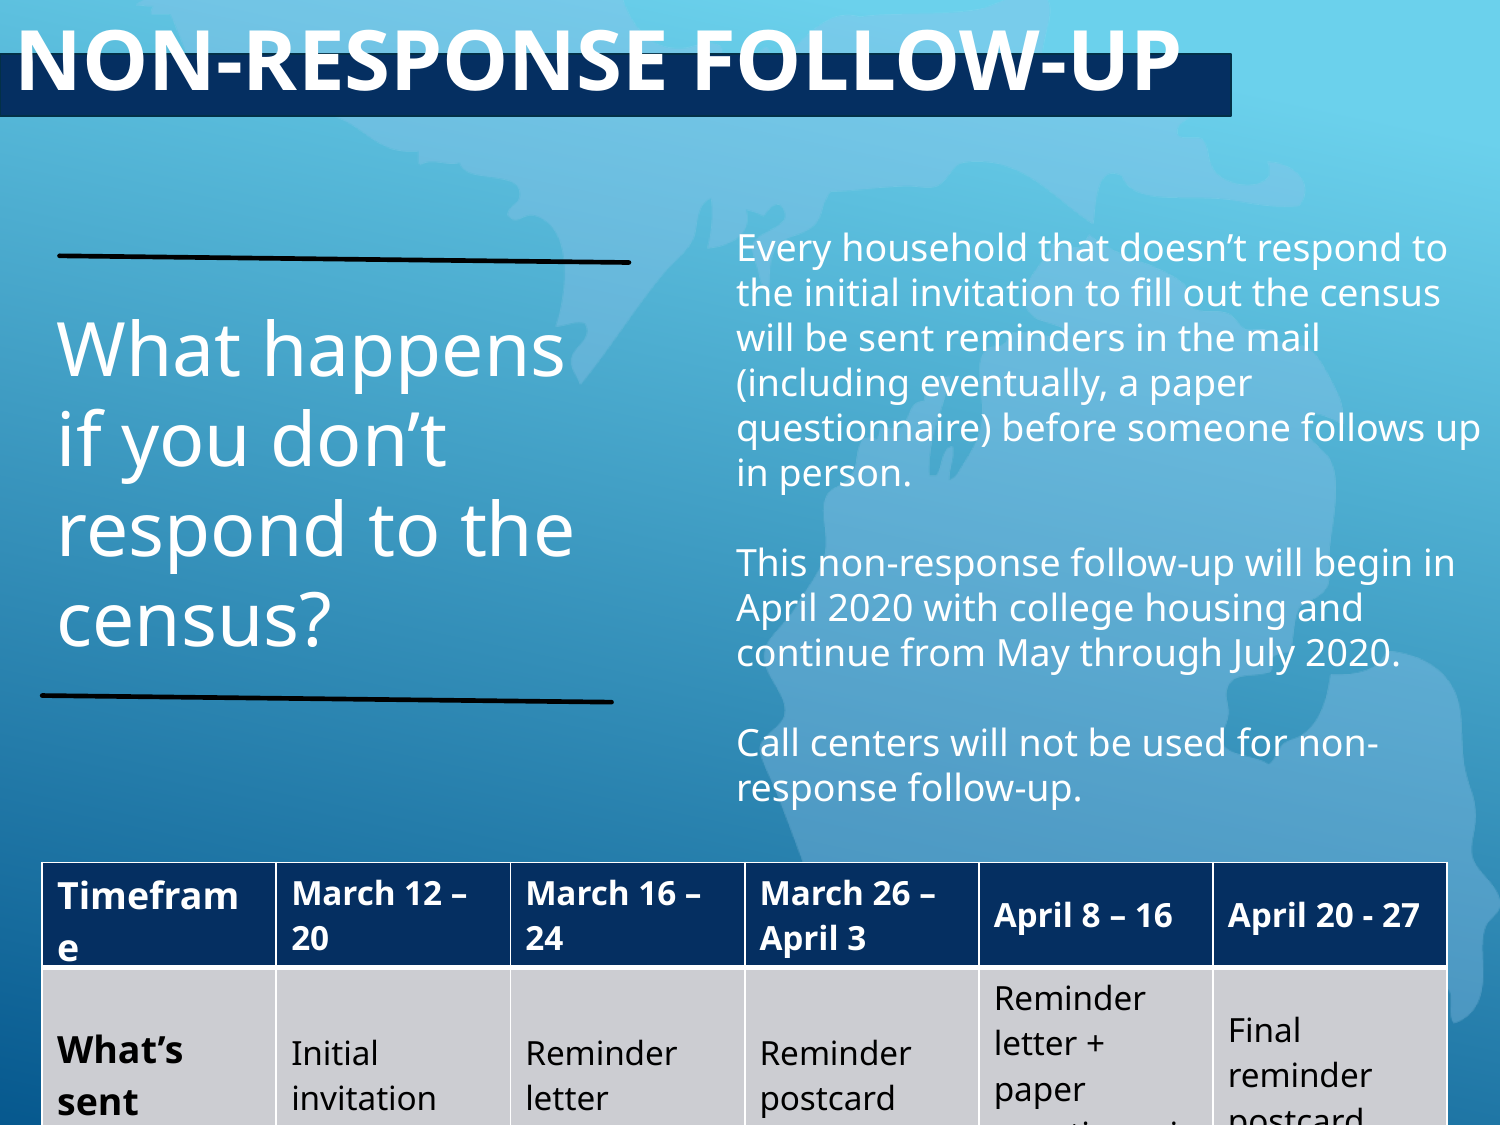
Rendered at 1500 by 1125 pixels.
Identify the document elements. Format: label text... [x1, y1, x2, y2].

table_cell Reminder letter + paper questionnaire [980, 970, 1212, 1125]
table_header March 16 – 24 [511, 863, 744, 965]
table_cell Reminder letter [511, 970, 744, 1125]
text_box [41, 695, 612, 703]
table_cell What’s sent [43, 970, 275, 1125]
table_header Timeframe [43, 863, 275, 965]
text_box What happens if you don’t respond to the census? [42, 294, 629, 669]
table_header April 8 – 16 [980, 863, 1212, 965]
table_cell Initial invitation [277, 970, 510, 1125]
table_header March 26 – April 3 [746, 863, 978, 965]
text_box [59, 255, 630, 263]
table_cell Reminder postcard [746, 970, 978, 1125]
table_cell Final reminder postcard [1214, 970, 1446, 1125]
table_header April 20 - 27 [1214, 863, 1446, 965]
text_box Every household that doesn’t respond to the initial invitation to fill out the census will be sent reminders in the mail (including eventually, a paper questionnaire) before someone follows up in person. This non-response follow-up will begin in April 2020 with college housing and continue from May through July 2020. Call centers will not be used for non-response follow-up. [721, 216, 1500, 906]
text_box NON-RESPONSE FOLLOW-UP [0, 0, 1302, 115]
table_header March 12 – 20 [277, 863, 510, 965]
